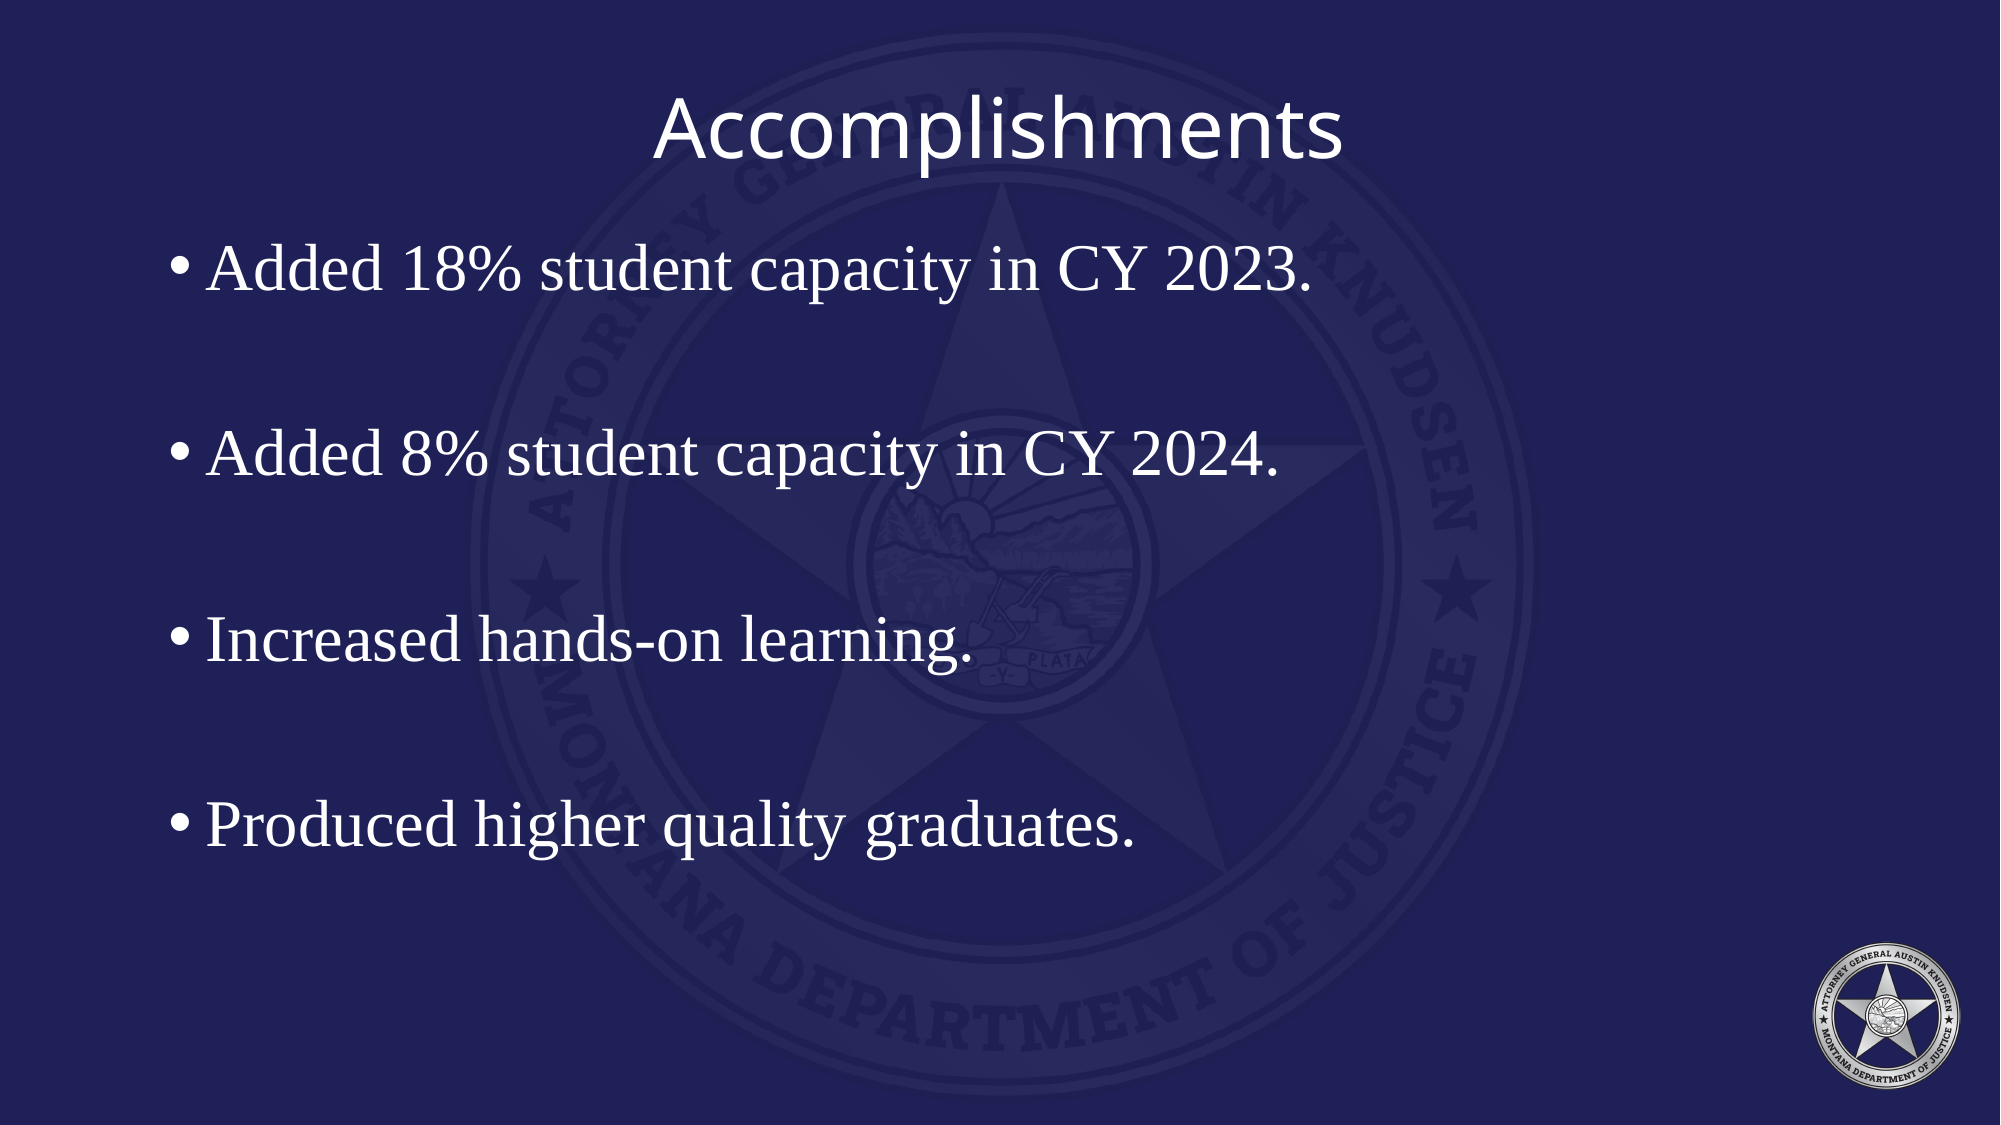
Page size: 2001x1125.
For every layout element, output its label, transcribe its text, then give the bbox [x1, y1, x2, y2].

title Accomplishments [133, 37, 1867, 226]
picture [1811, 941, 1962, 1092]
list Added 18% student capacity in CY 2023. Added 8% student capacity in CY 2024. Increased hands-on learning. Produced higher quality graduates. [153, 225, 1887, 1017]
